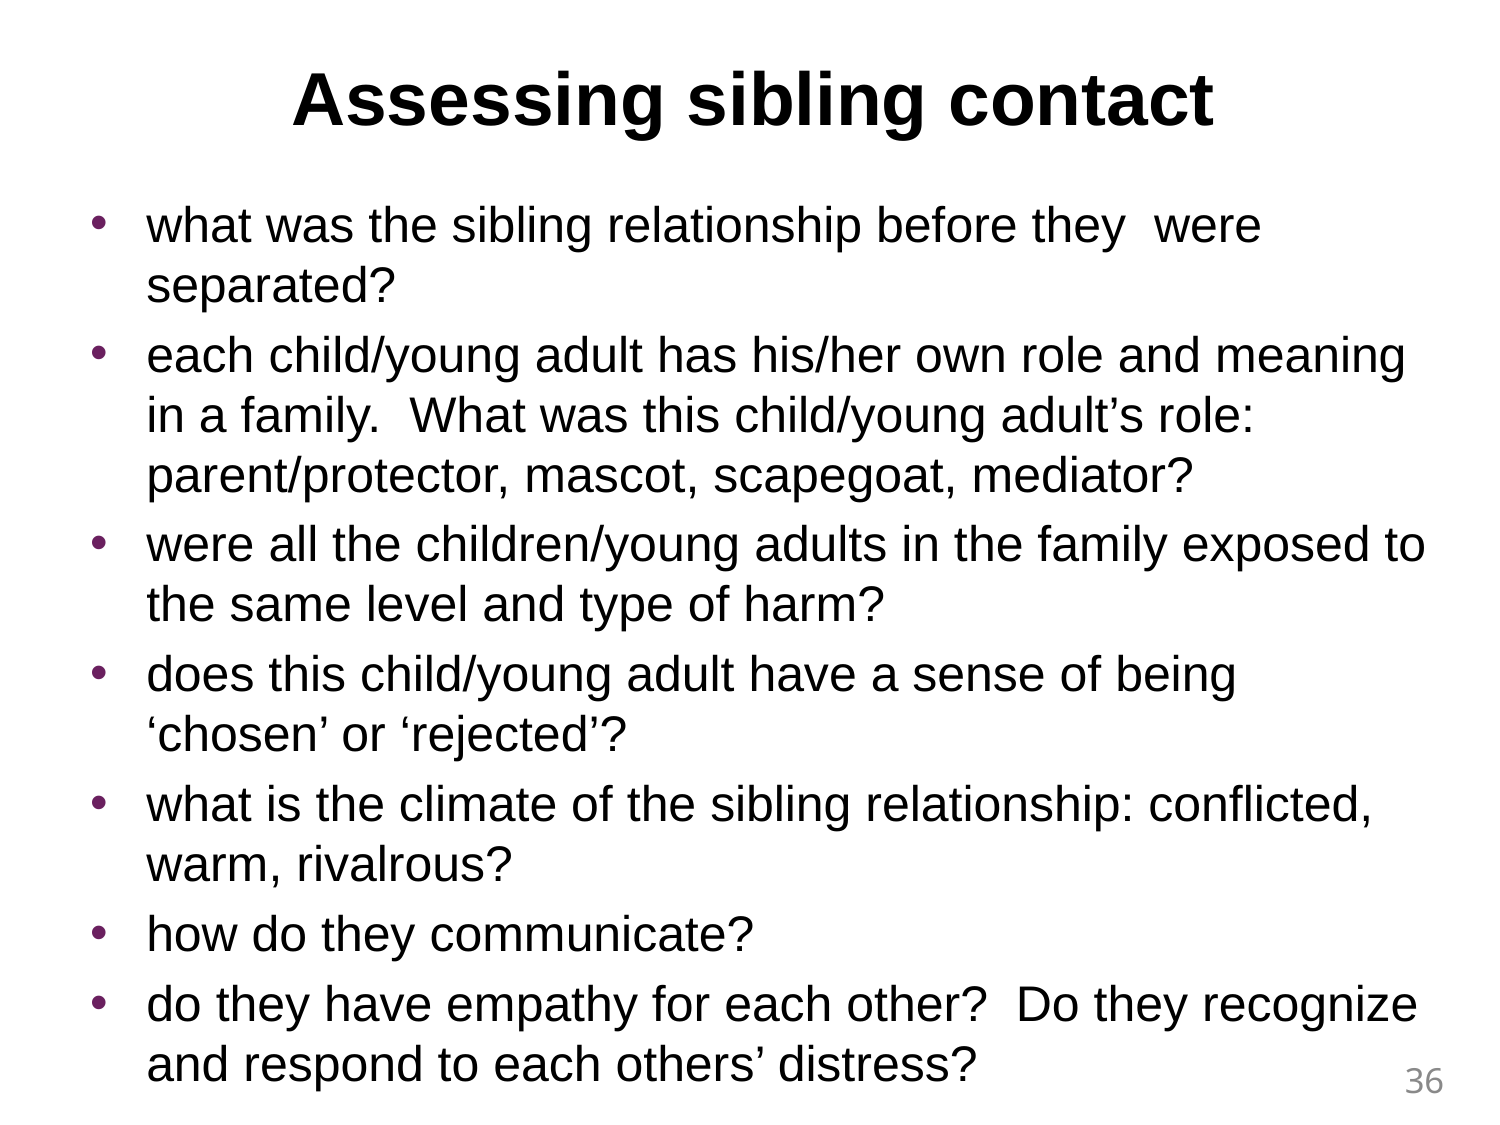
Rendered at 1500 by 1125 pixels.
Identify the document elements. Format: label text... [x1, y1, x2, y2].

list what was the sibling relationship before they were separated? each child/young adult has his/her own role and meaning in a family. What was this child/young adult’s role: parent/protector, mascot, scapegoat, mediator? were all the children/young adults in the family exposed to the same level and type of harm? does this child/young adult have a sense of being ‘chosen’ or ‘rejected’? what is the climate of the sibling relationship: conflicted, warm, rivalrous? how do they communicate? do they have empathy for each other? Do they recognize and respond to each others’ distress? [75, 184, 1447, 1035]
title Assessing sibling contact [110, 47, 1418, 143]
slide_number 36 [1109, 1052, 1460, 1112]
